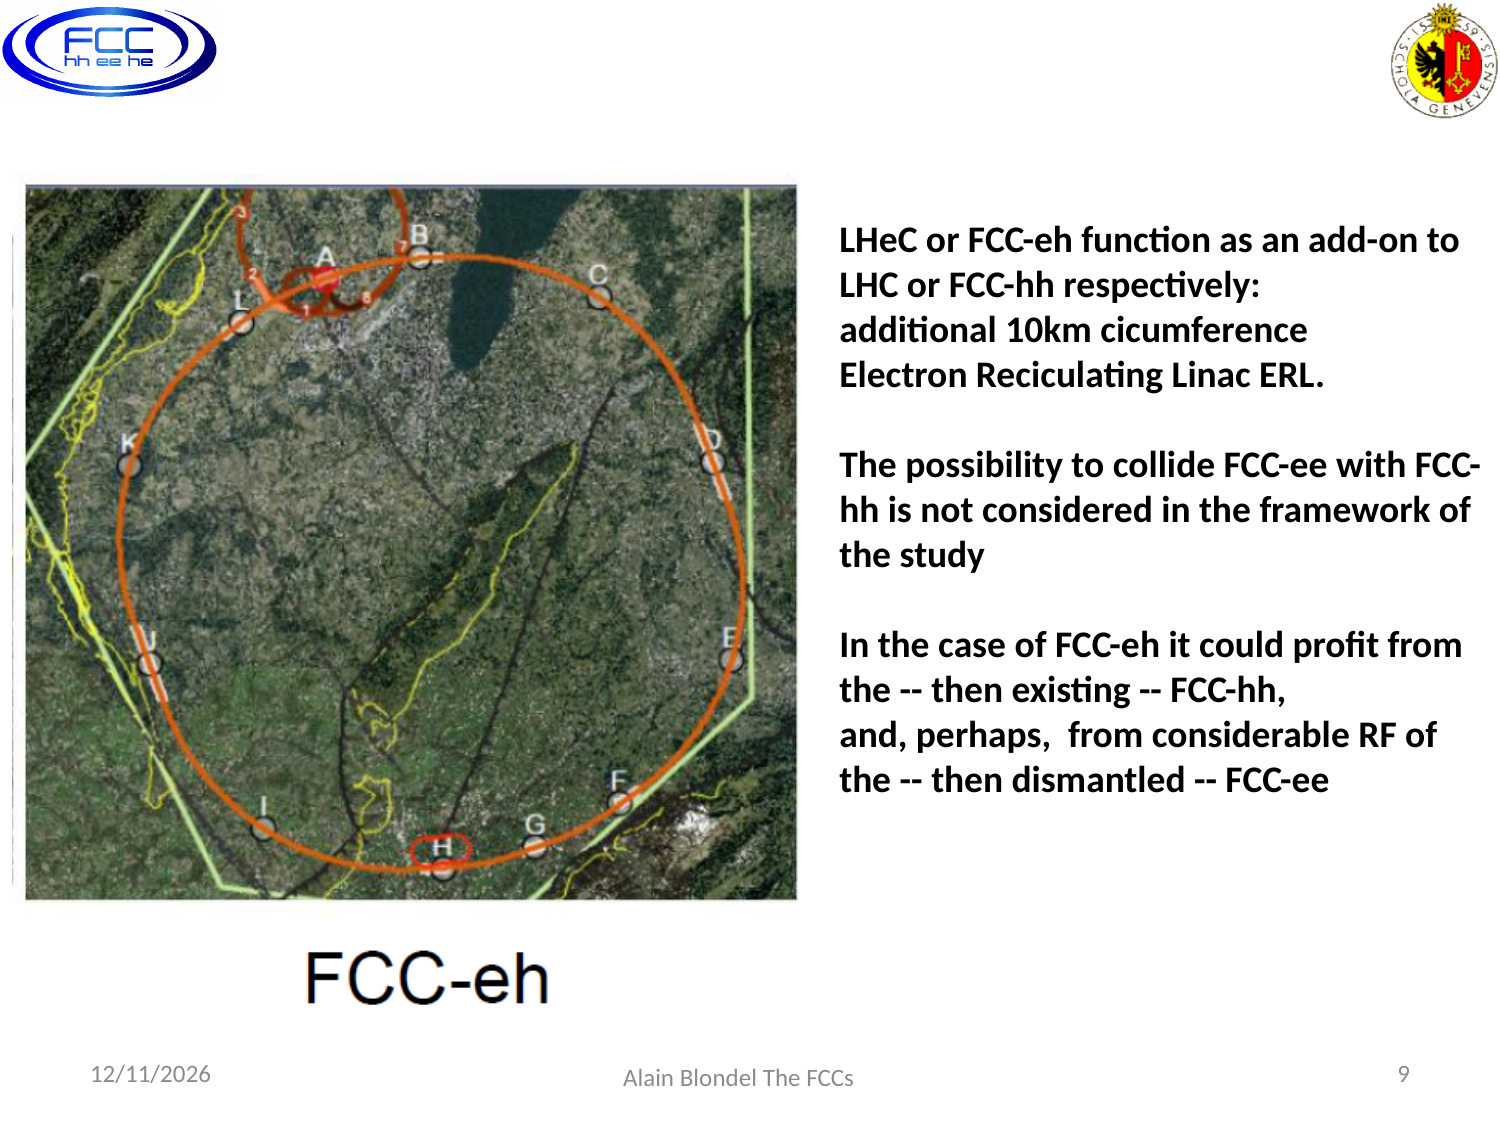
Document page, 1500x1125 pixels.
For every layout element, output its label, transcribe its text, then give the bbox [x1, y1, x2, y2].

picture [0, 5, 221, 99]
picture [1384, 0, 1500, 120]
footer Alain Blondel The FCCs [454, 1046, 1023, 1107]
text_box LHeC or FCC-eh function as an add-on to LHC or FCC-hh respectively: additional 10km cicumference Electron Reciculating Linac ERL. The possibility to collide FCC-ee with FCC-hh is not considered in the framework of the study In the case of FCC-eh it could profit from the -- then existing -- FCC-hh, and, perhaps, from considerable RF of the -- then dismantled -- FCC-ee [824, 208, 1498, 808]
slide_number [75, 1042, 425, 1103]
picture [12, 136, 810, 1022]
slide_number 9 [1074, 1042, 1425, 1103]
